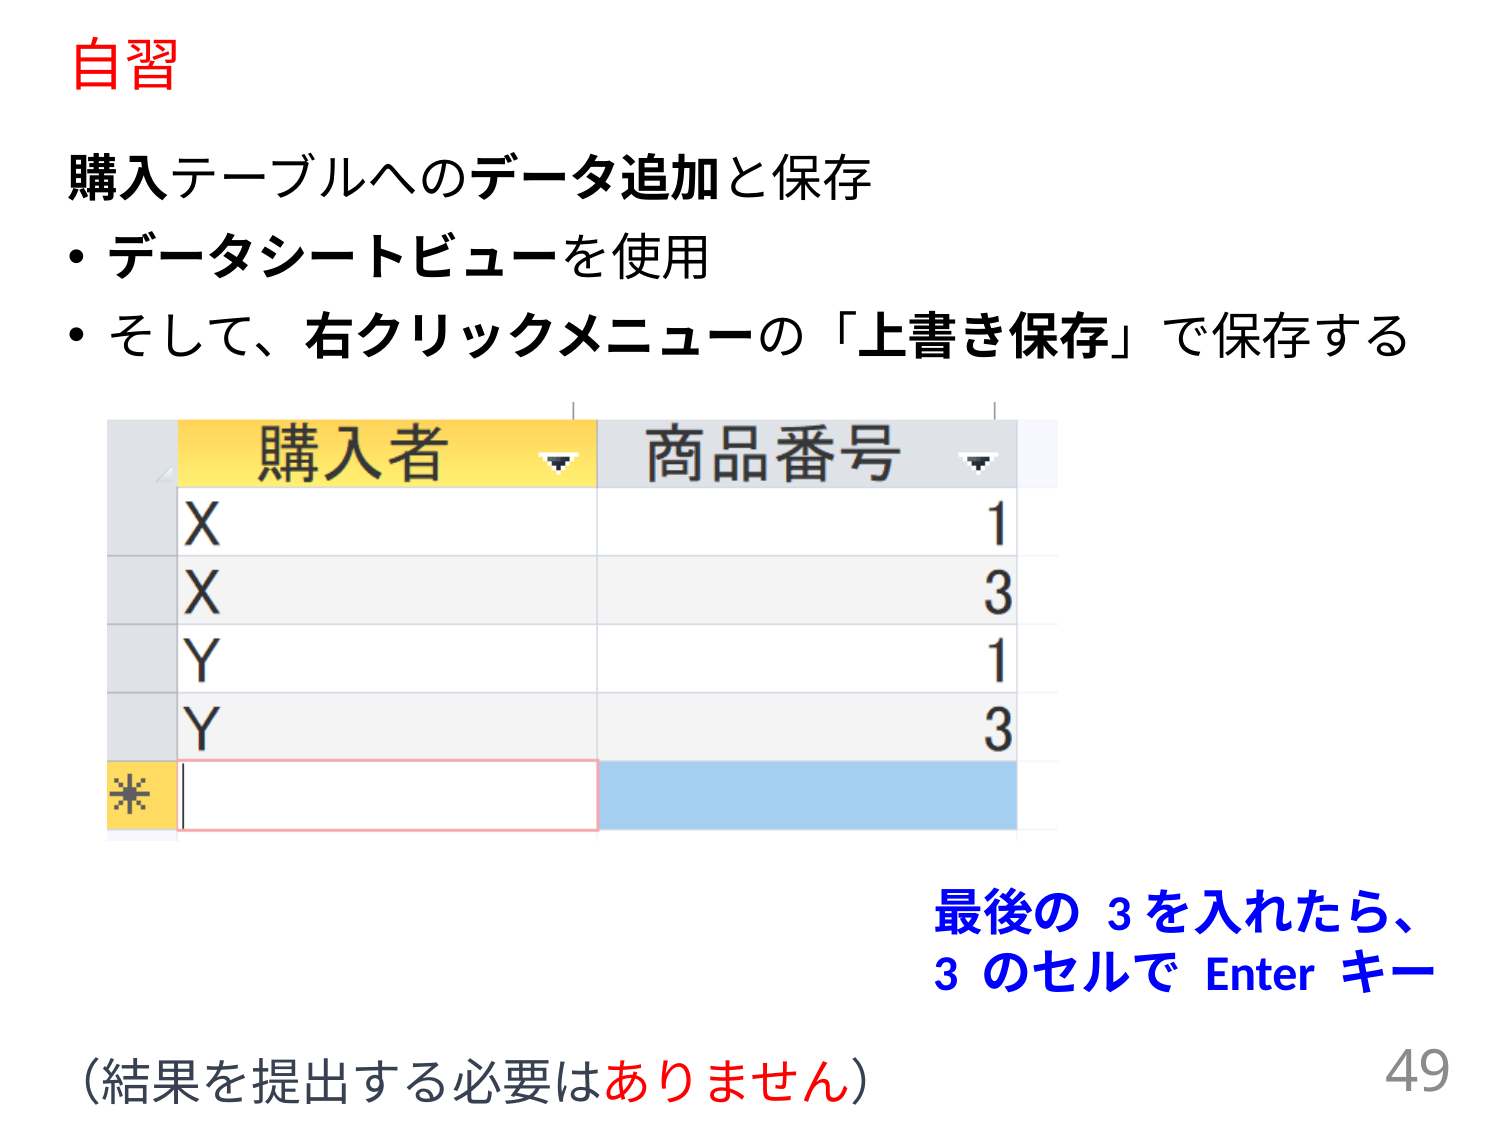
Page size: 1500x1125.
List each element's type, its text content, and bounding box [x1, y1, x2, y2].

slide_number 49 [1129, 1042, 1467, 1103]
title 自習 [52, 28, 1441, 106]
text_box （結果を提出する必要はありません） [37, 1042, 916, 1118]
list 購入テーブルへのデータ追加と保存 データシートビューを使用 そして、右クリックメニューの「上書き保存」で保存する [52, 138, 1441, 381]
picture [107, 402, 1058, 841]
text_box 最後の 3を入れたら、 3 のセルで Enter キー [918, 873, 1459, 1008]
